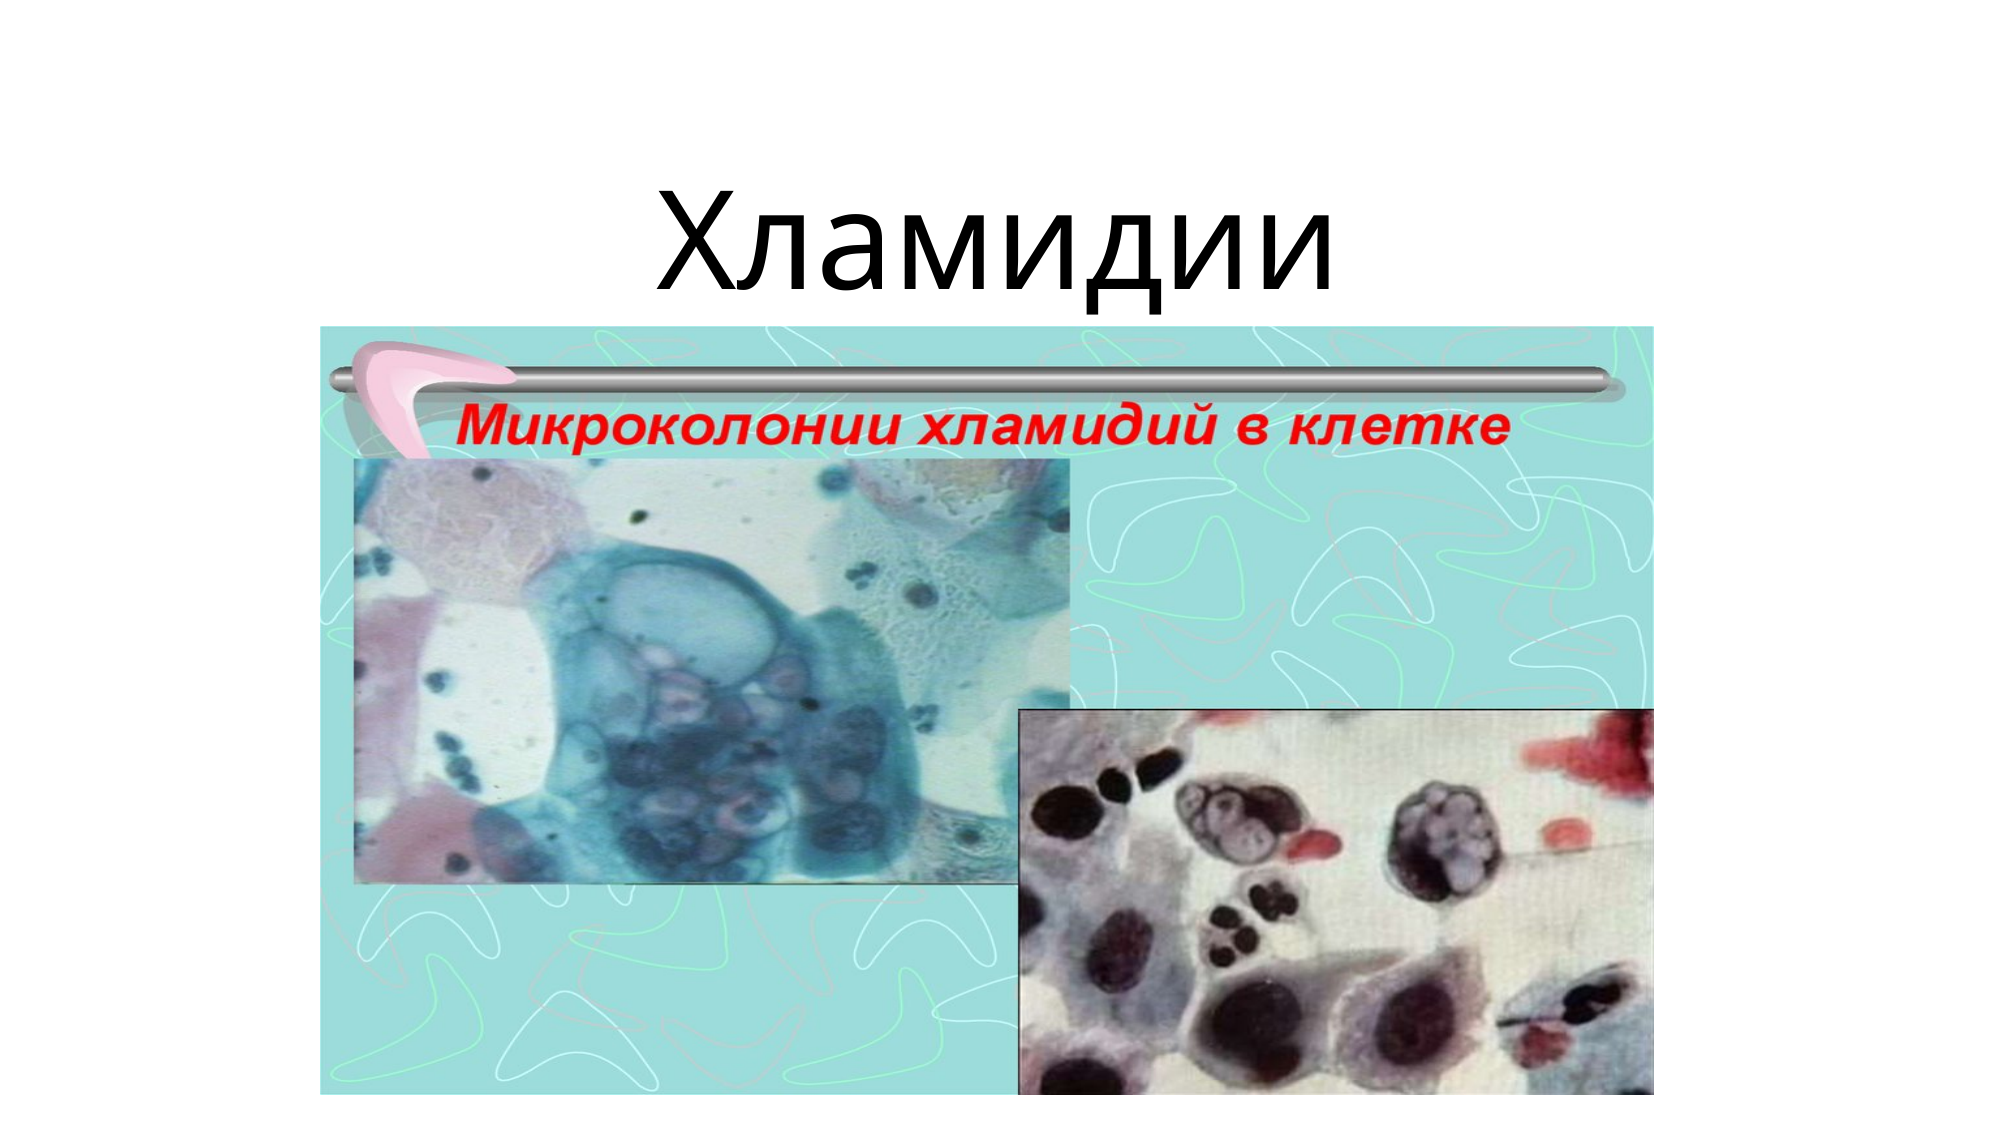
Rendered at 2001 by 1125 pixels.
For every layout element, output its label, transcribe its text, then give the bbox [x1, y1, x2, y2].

title Хламидии [136, 158, 1862, 327]
picture [319, 326, 1654, 1095]
